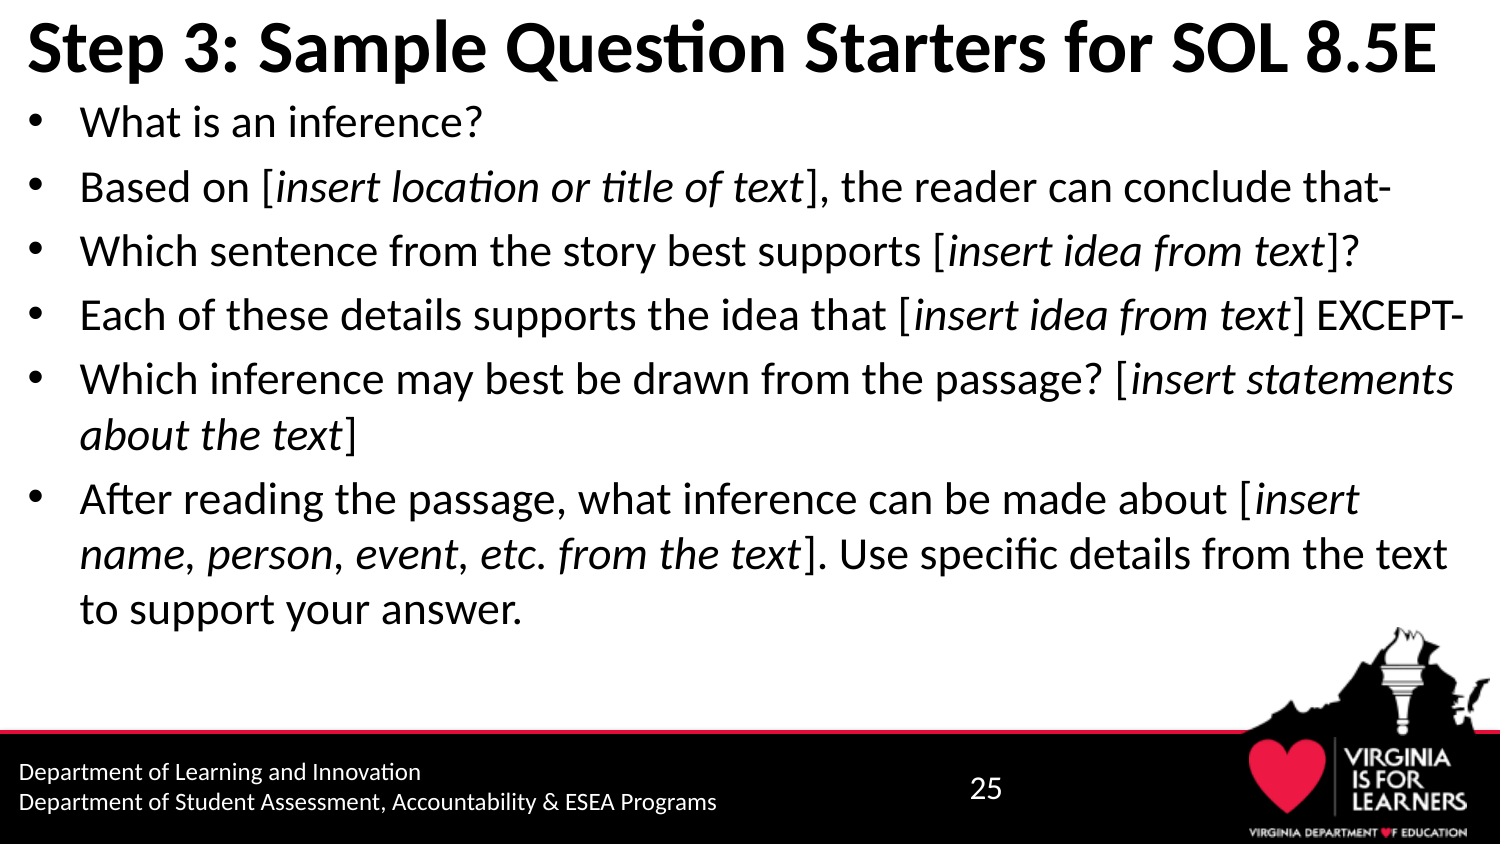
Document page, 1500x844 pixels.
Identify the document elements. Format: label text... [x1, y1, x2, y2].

picture [1249, 737, 1467, 838]
picture [1240, 697, 1490, 736]
title Step 3: Sample Question Starters for SOL 8.5E [12, 12, 1477, 84]
list What is an inference? Based on [insert location or title of text], the reader can conclude that- Which sentence from the story best supports [insert idea from text]? Each of these details supports the idea that [insert idea from text] EXCEPT- Which inference may best be drawn from the passage? [insert statements about the text] After reading the passage, what inference can be made about [insert name, person, event, etc. from the text]. Use specific details from the text to support your answer. [12, 84, 1499, 697]
